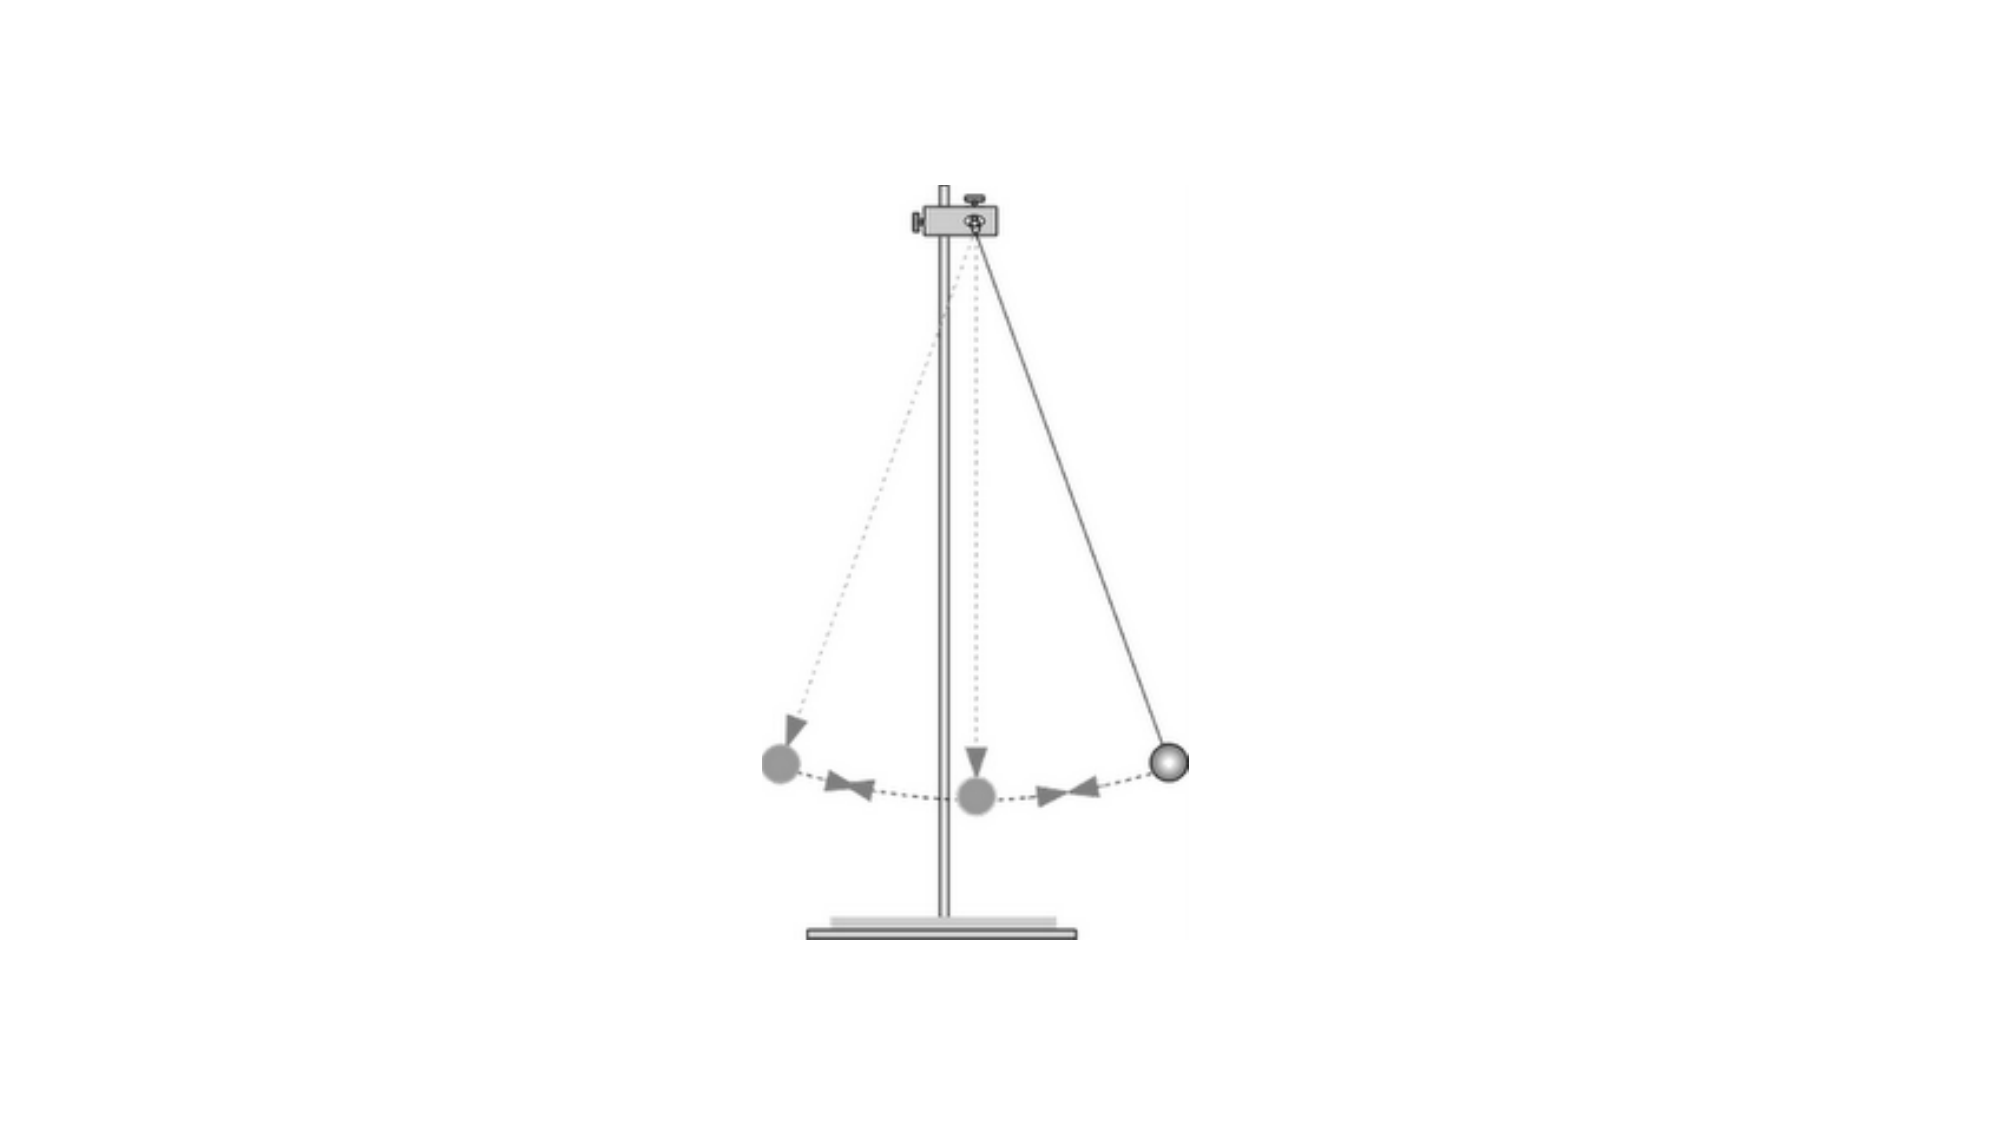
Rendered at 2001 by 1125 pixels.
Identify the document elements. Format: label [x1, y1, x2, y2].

picture [762, 185, 1189, 940]
